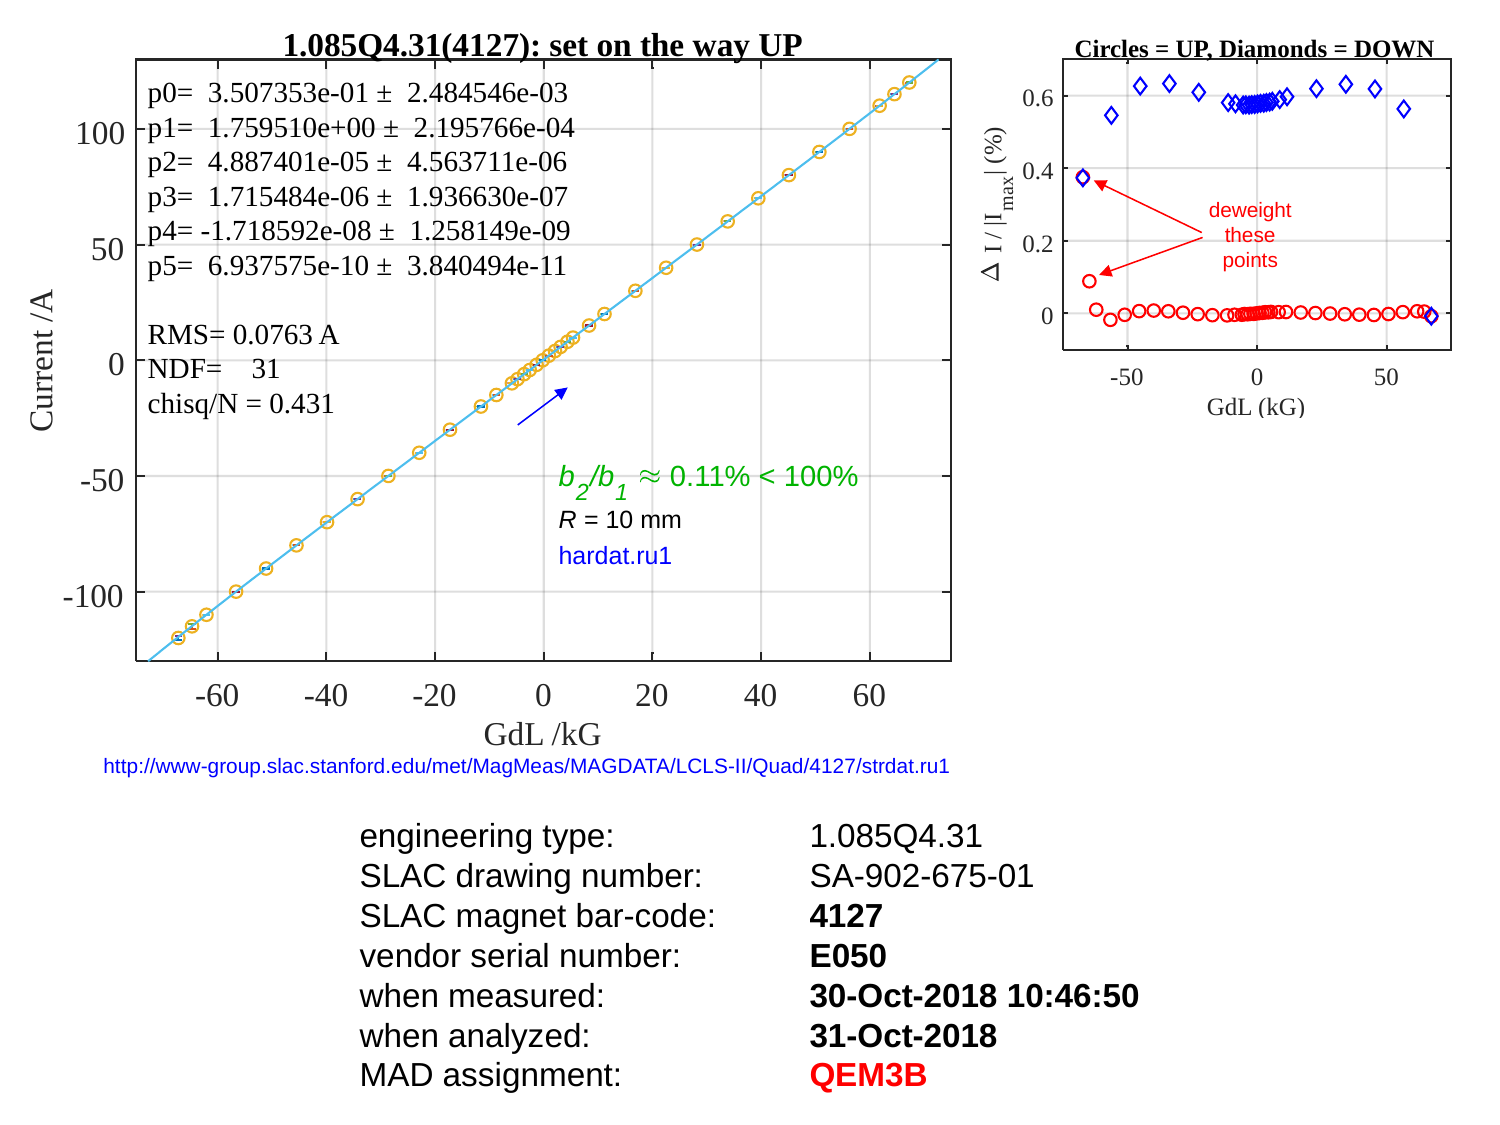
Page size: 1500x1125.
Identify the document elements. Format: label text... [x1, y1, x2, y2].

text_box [1098, 237, 1203, 276]
picture [0, 0, 1500, 789]
text_box engineering type: 1.085Q4.31 SLAC drawing number: SA-902-675-01 SLAC magnet bar-code: 4127 vendor serial number: E050 when measured: 30-Oct-2018 10:46:50 when analyzed: 31-Oct-2018 MAD assignment: QEM3B [344, 806, 1156, 1101]
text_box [1093, 180, 1202, 233]
